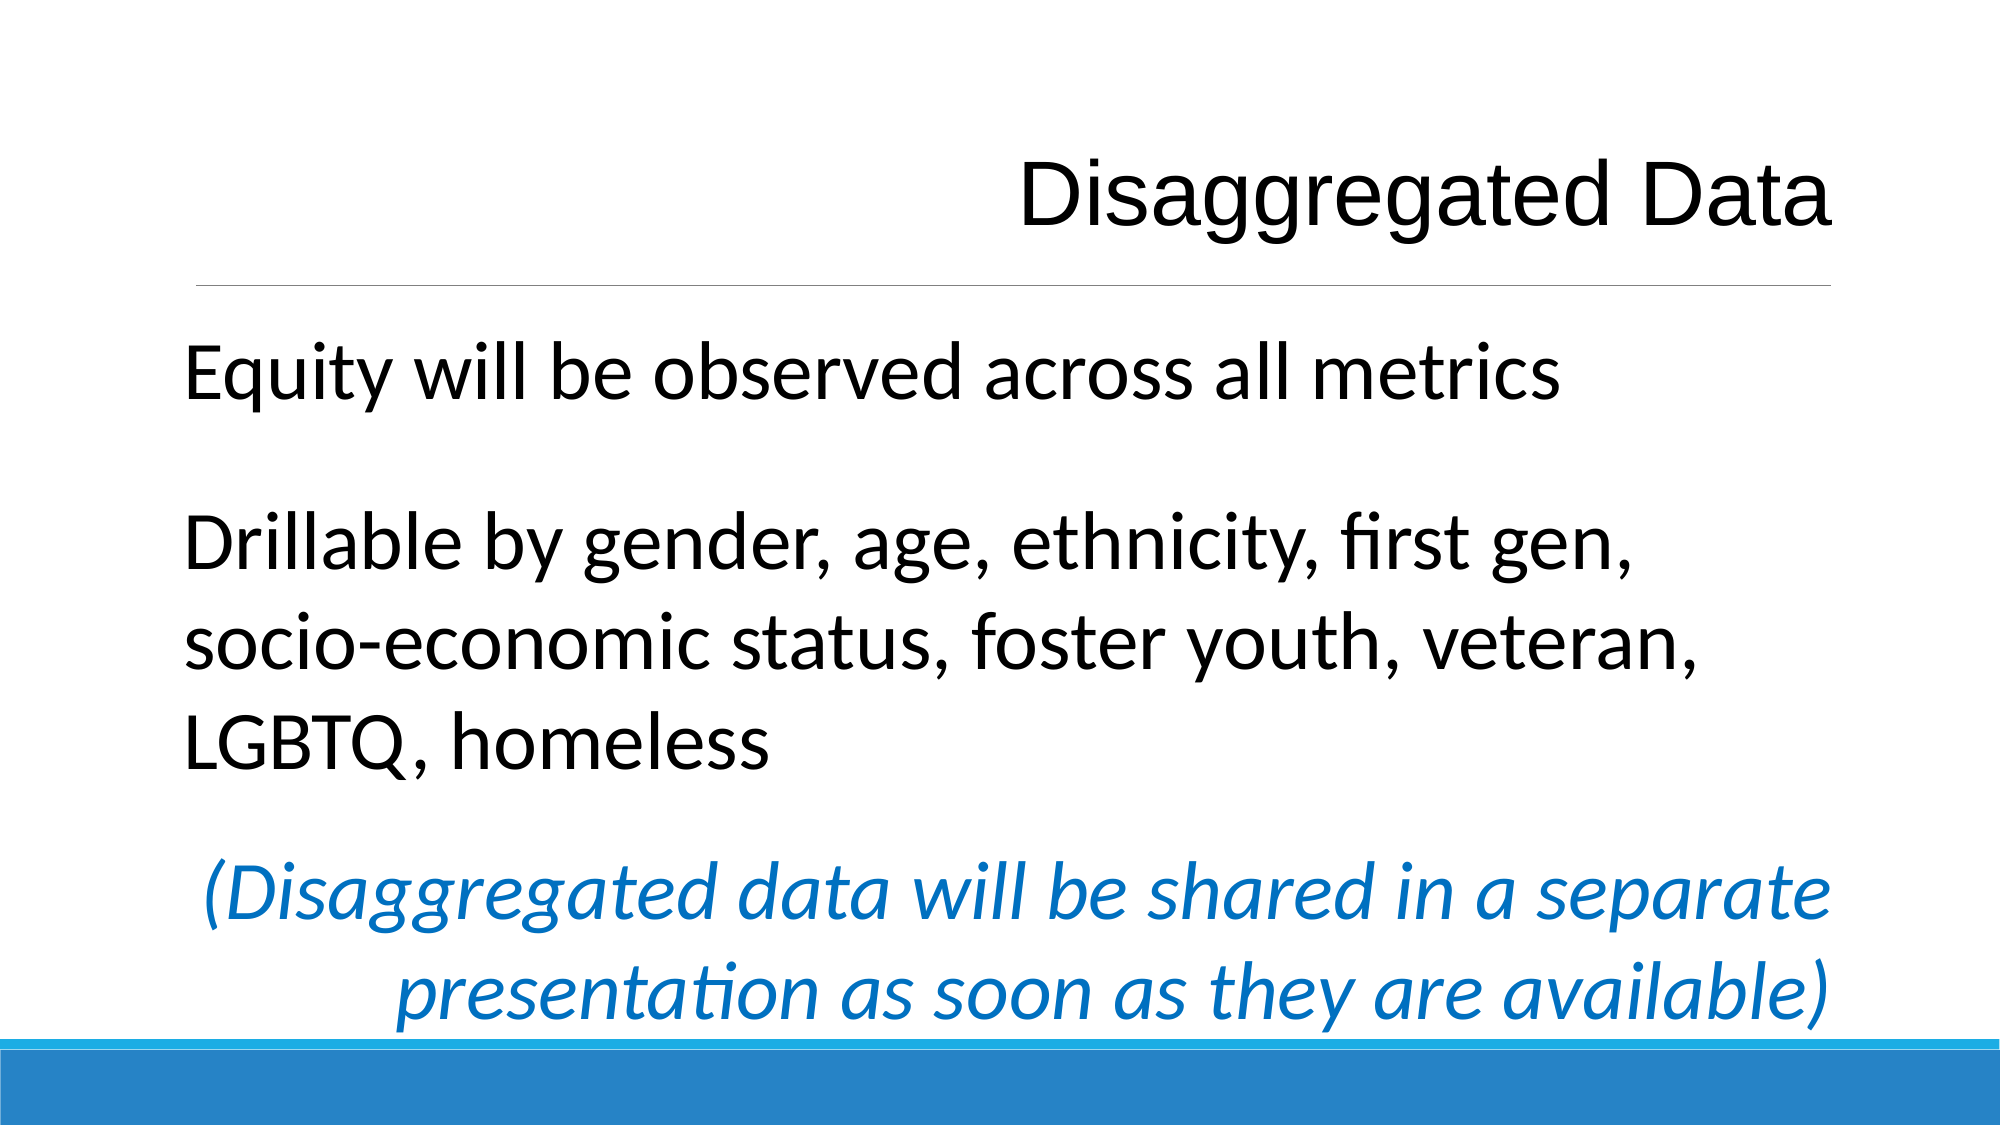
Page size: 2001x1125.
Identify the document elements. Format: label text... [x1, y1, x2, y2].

text_box Disaggregated Data [497, 126, 1849, 238]
text_box Equity will be observed across all metrics Drillable by gender, age, ethnicity, first gen, socio-economic status, foster youth, veteran, LGBTQ, homeless (Disaggregated data will be shared in a separate presentation as soon as they are available) [168, 309, 1849, 1125]
